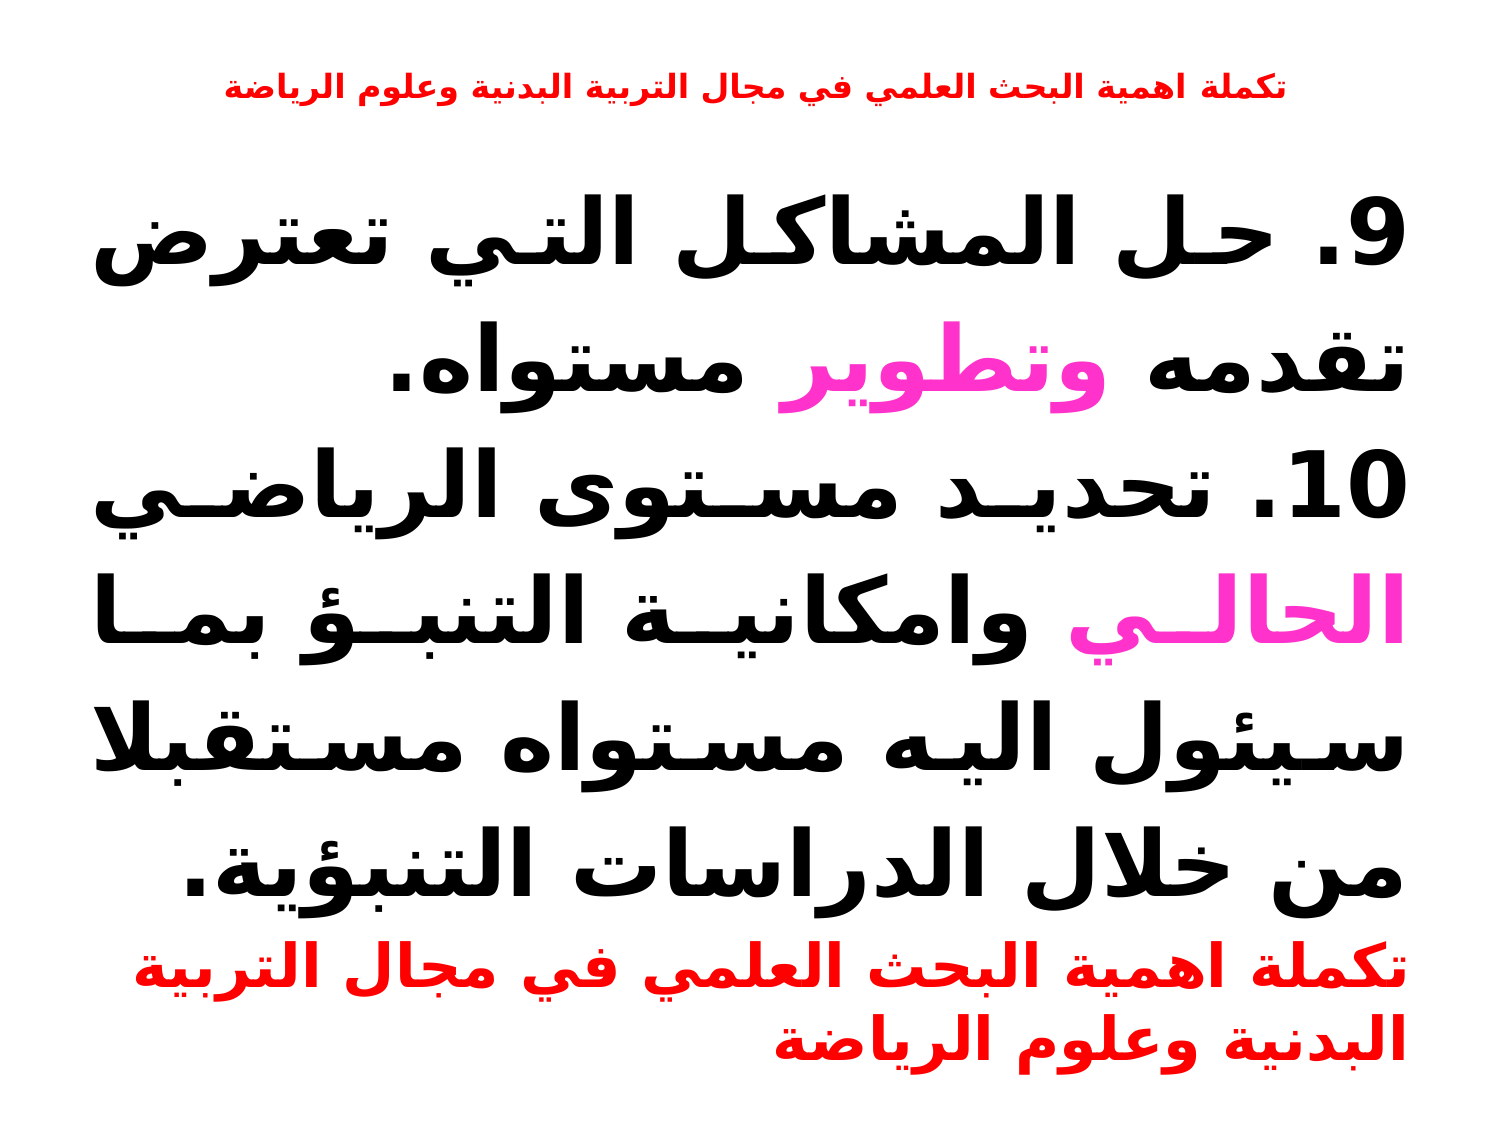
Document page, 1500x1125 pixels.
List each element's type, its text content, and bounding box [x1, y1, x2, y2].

title تكملة اهمية البحث العلمي في مجال التربية البدنية وعلوم الرياضة [75, 45, 1425, 126]
list 9. حل المشاكل التي تعترض تقدمه وتطوير مستواه. 10. تحديد مستوى الرياضي الحالي وامكانية التنبؤ بما سيئول اليه مستواه مستقبلا من خلال الدراسات التنبؤية. تكملة اهمية البحث العلمي في مجال التربية البدنية وعلوم الرياضة [75, 149, 1425, 1094]
